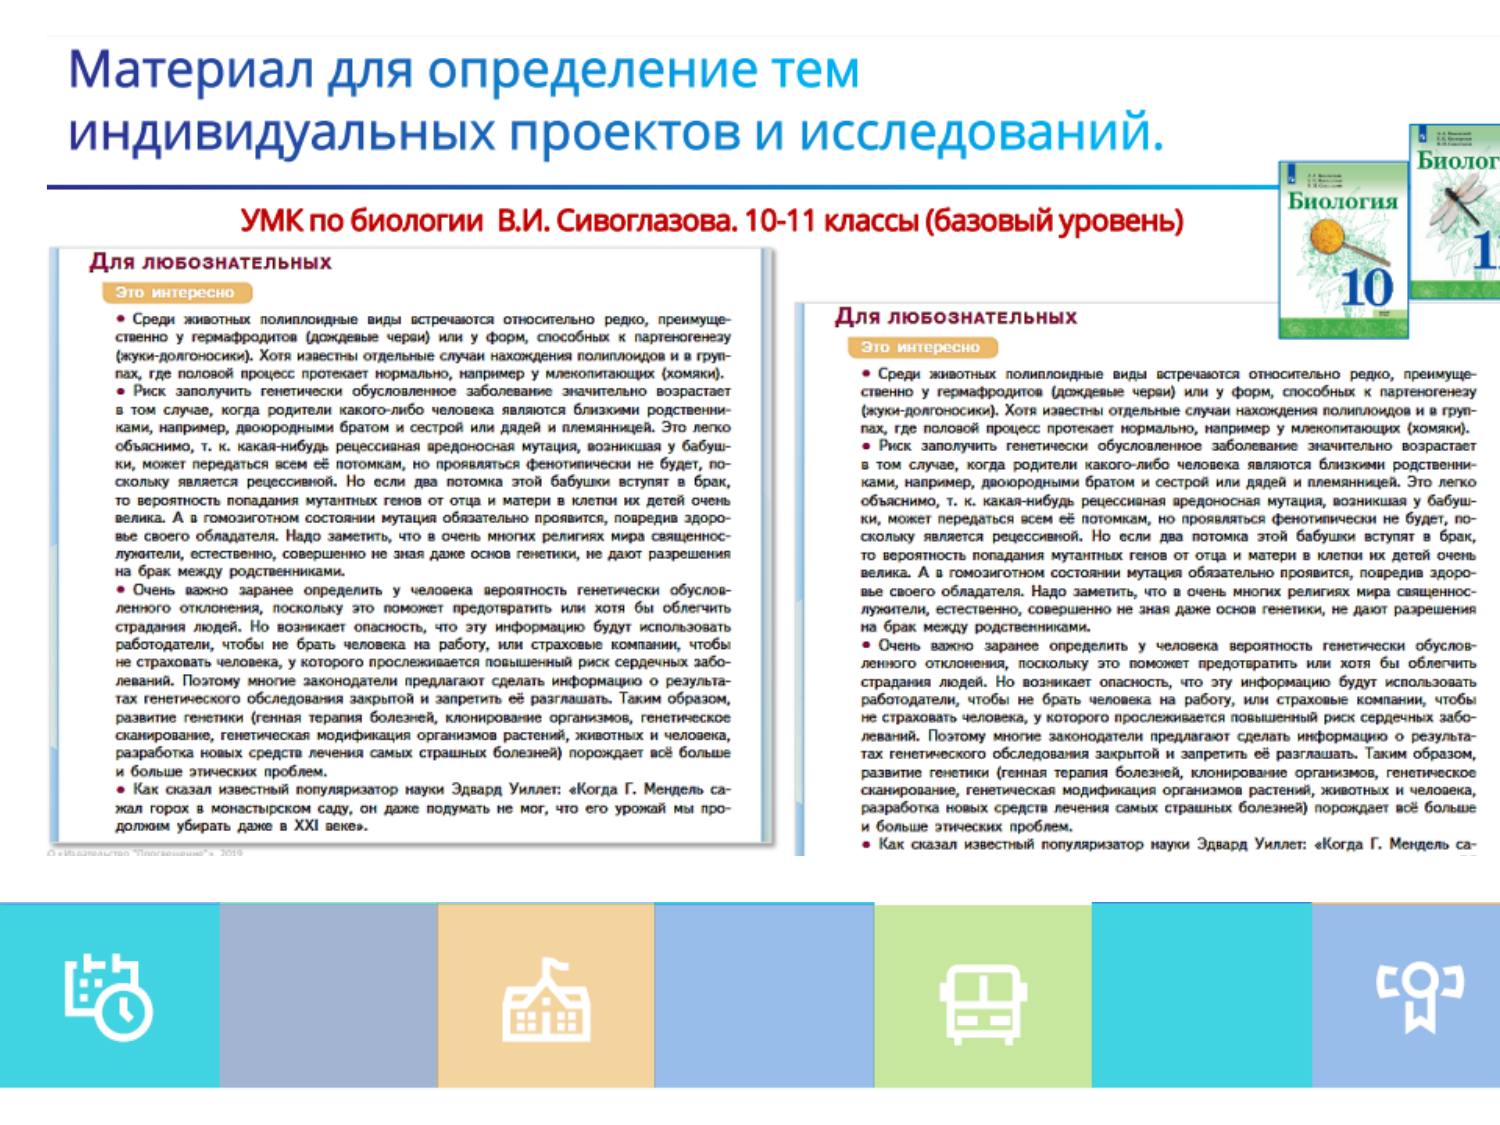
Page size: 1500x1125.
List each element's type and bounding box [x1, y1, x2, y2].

picture [0, 902, 1500, 1091]
picture [46, 34, 1500, 856]
